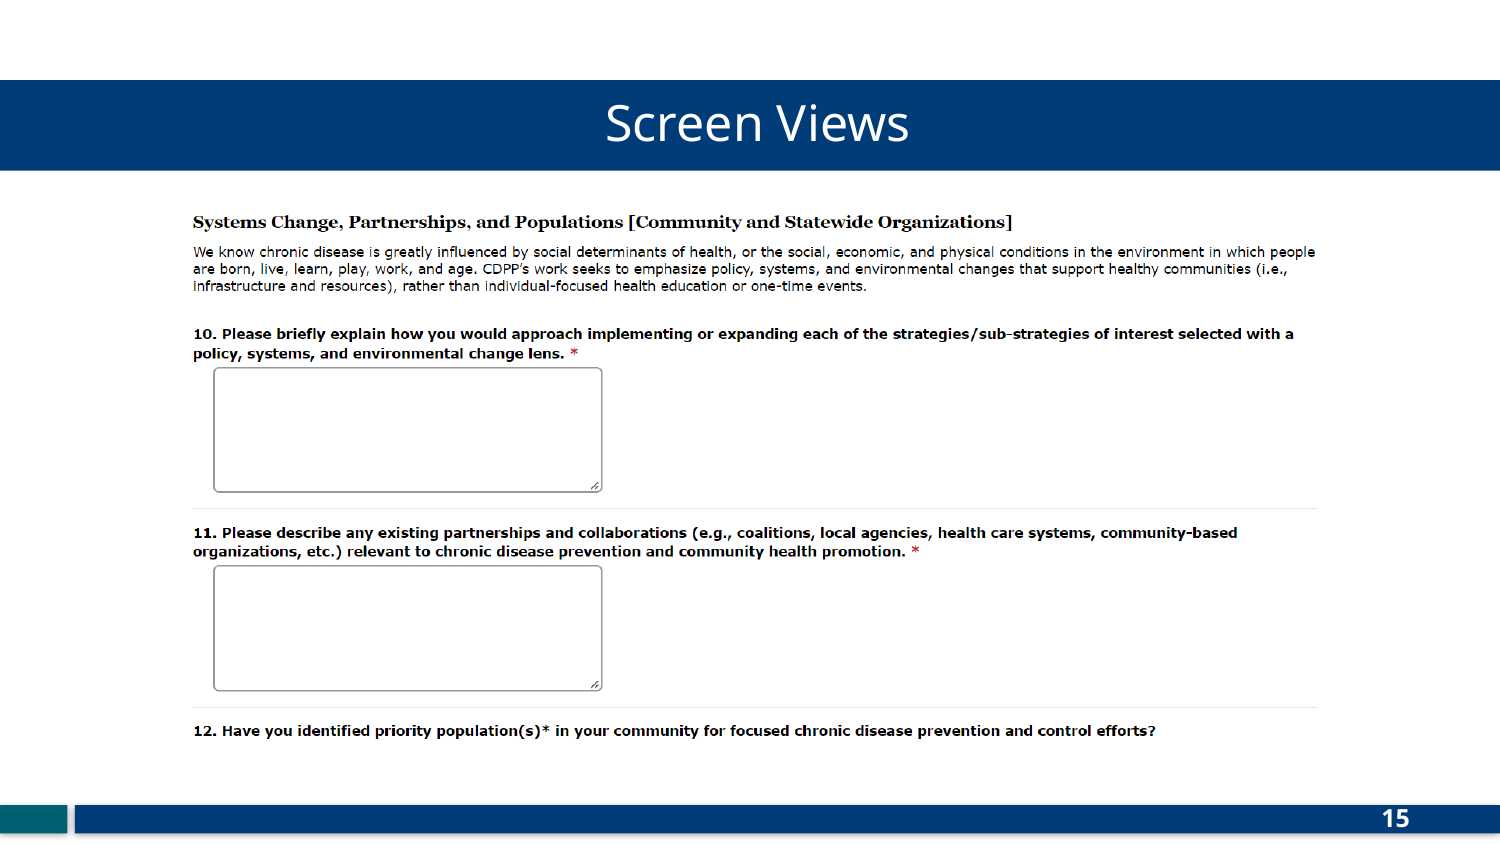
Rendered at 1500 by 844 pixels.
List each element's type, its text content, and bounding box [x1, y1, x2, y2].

text_box [0, 78, 1500, 173]
picture [174, 205, 1326, 747]
title Screen Views [68, 79, 1448, 171]
